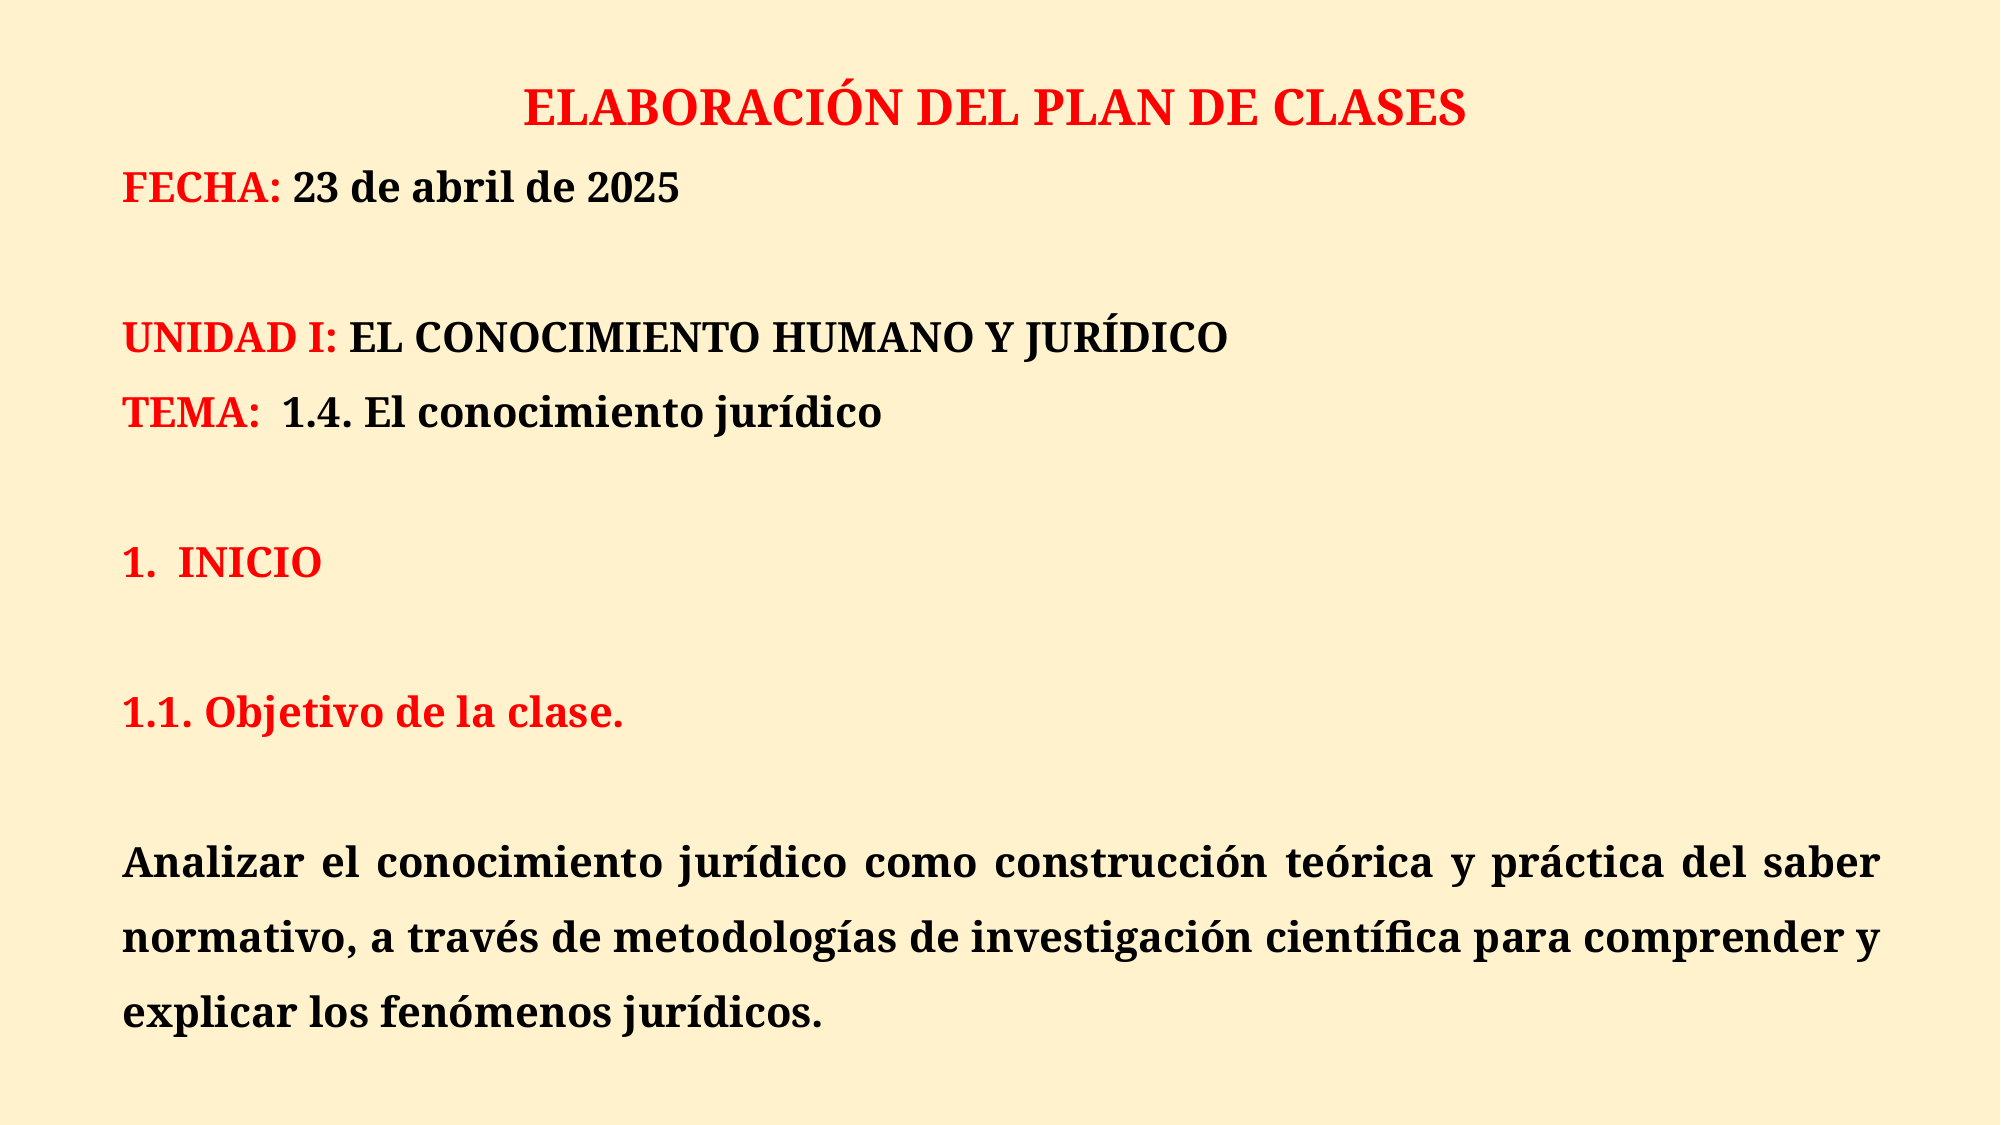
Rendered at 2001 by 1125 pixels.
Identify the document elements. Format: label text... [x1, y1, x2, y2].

text_box ELABORACIÓN DEL PLAN DE CLASES FECHA: 23 de abril de 2025 UNIDAD I: EL CONOCIMIENTO HUMANO Y JURÍDICO TEMA: 1.4. El conocimiento jurídico INICIO 1.1. Objetivo de la clase. Analizar el conocimiento jurídico como construcción teórica y práctica del saber normativo, a través de metodologías de investigación científica para comprender y explicar los fenómenos jurídicos. [107, 38, 1897, 1044]
